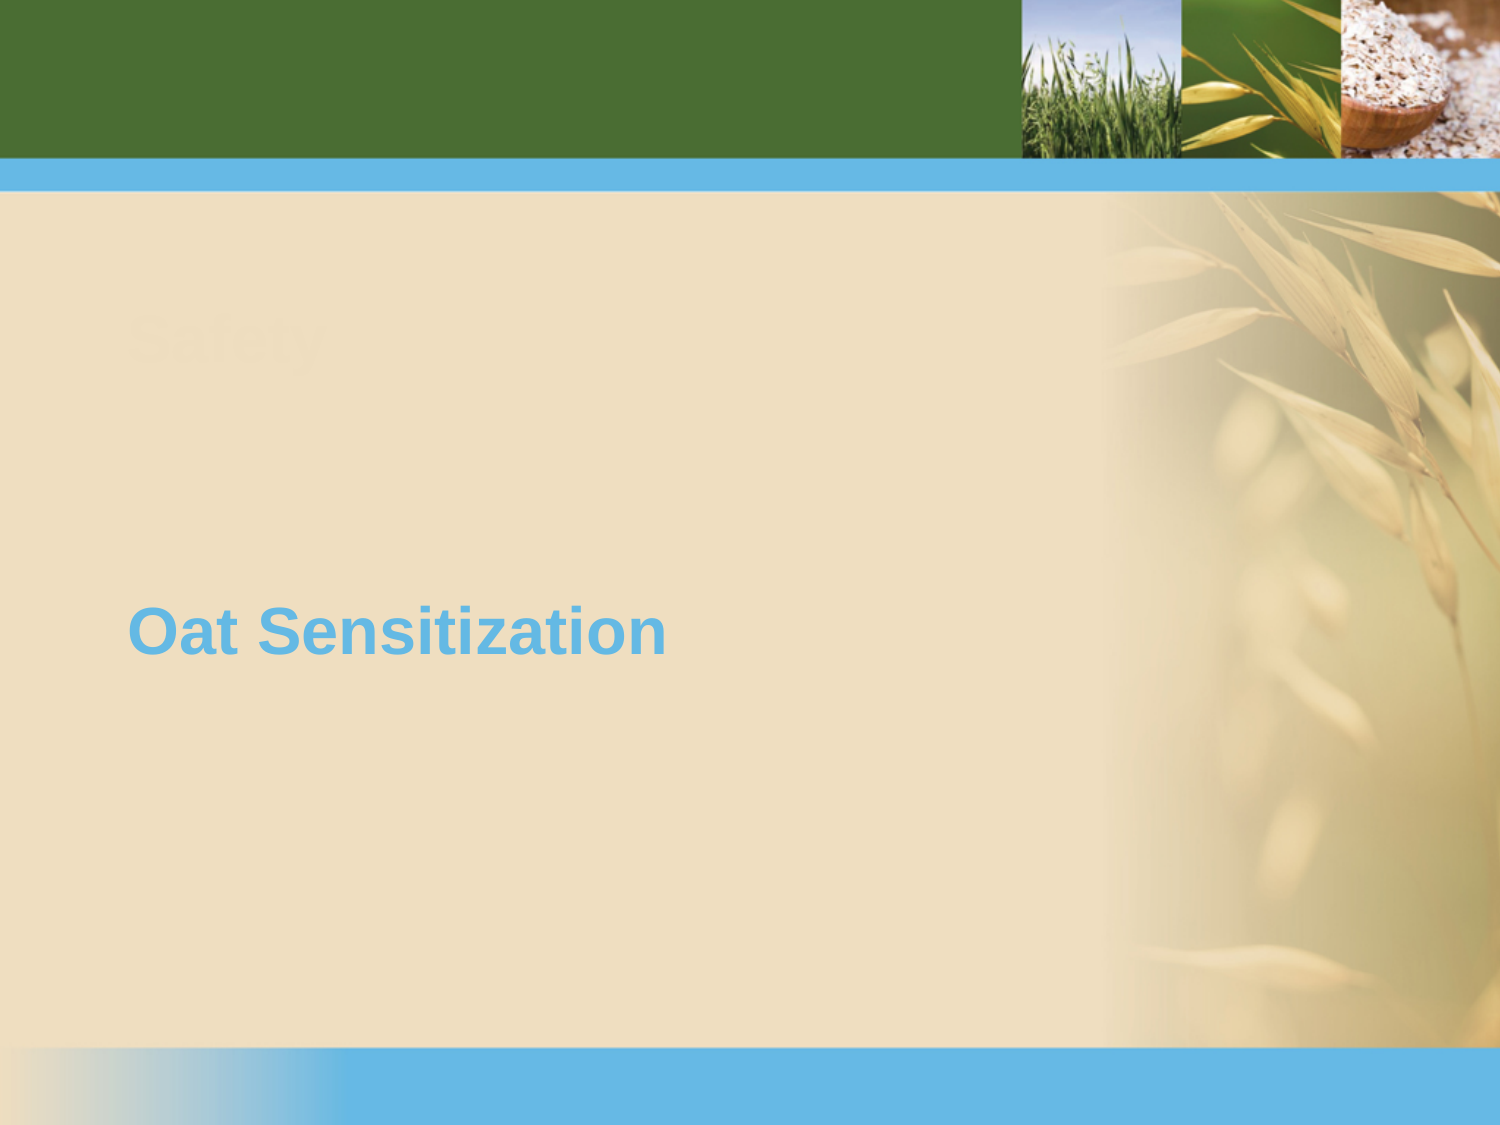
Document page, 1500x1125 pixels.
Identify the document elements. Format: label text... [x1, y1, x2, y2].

subtitle Oat Sensitization [112, 586, 1163, 874]
title Safety [112, 42, 1388, 386]
picture [0, 0, 1500, 1125]
